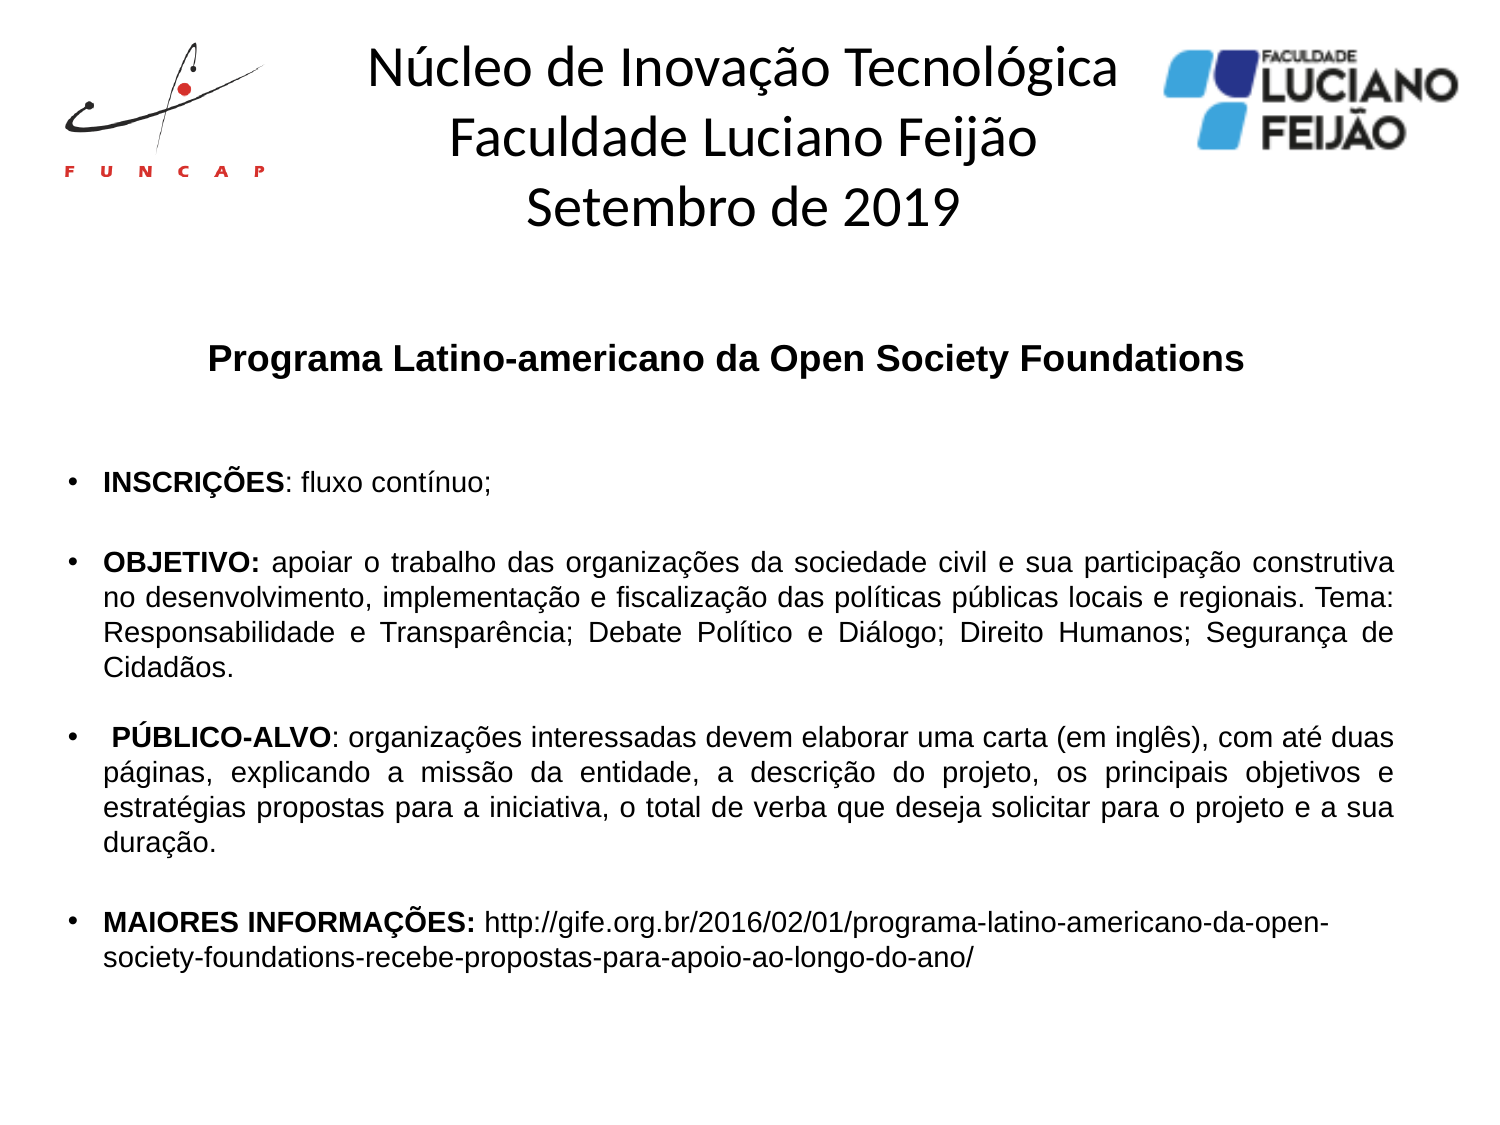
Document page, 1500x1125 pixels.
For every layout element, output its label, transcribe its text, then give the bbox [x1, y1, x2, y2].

picture [1159, 44, 1463, 157]
text_box Programa Latino-americano da Open Society Foundations INSCRIÇÕES: fluxo contínuo; OBJETIVO: apoiar o trabalho das organizações da sociedade civil e sua participação construtiva no desenvolvimento, implementação e fiscalização das políticas públicas locais e regionais. Tema: Responsabilidade e Transparência; Debate Político e Diálogo; Direito Humanos; Segurança de Cidadãos. PÚBLICO-ALVO: organizações interessadas devem elaborar uma carta (em inglês), com até duas páginas, explicando a missão da entidade, a descrição do projeto, os principais objetivos e estratégias propostas para a iniciativa, o total de verba que deseja solicitar para o projeto e a sua duração. MAIORES INFORMAÇÕES: http://gife.org.br/2016/02/01/programa-latino-americano-da-open-society-foundations-recebe-propostas-para-apoio-ao-longo-do-ano/ [52, 326, 1411, 1125]
picture [64, 42, 266, 178]
text_box Núcleo de Inovação Tecnológica Faculdade Luciano Feijão Setembro de 2019 [75, 45, 1413, 221]
